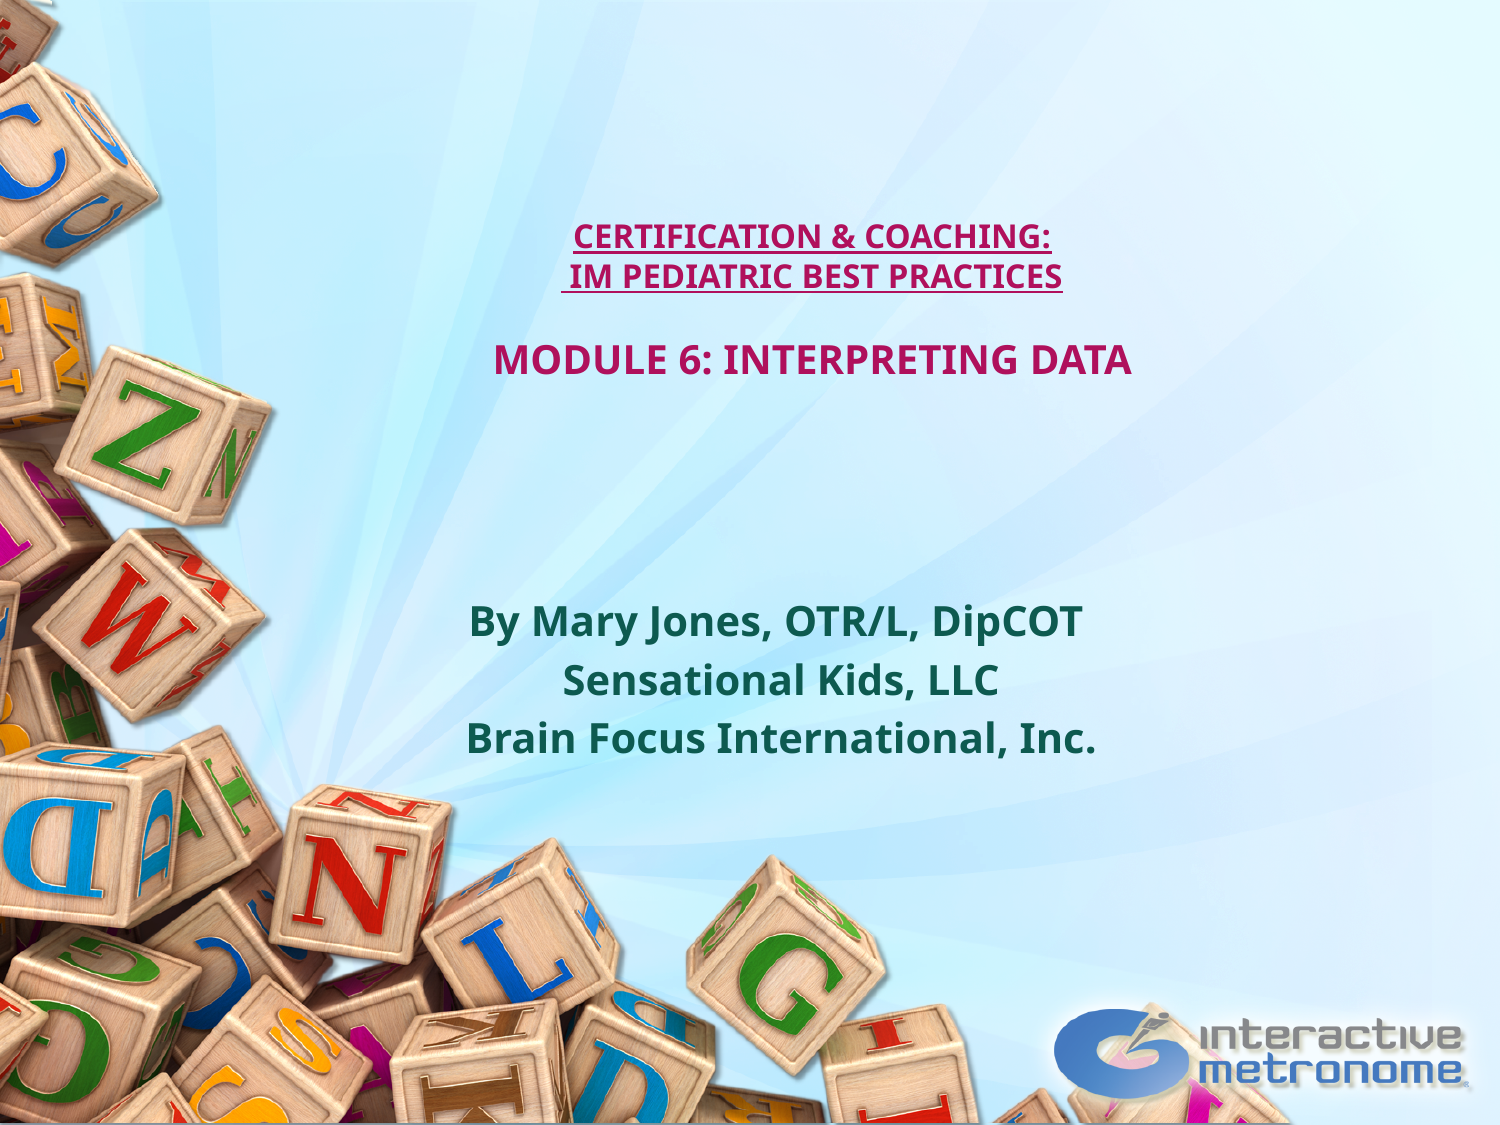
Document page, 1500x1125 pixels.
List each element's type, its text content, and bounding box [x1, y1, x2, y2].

title CERTIFICATION & COACHING: IM PEDIATRIC BEST PRACTICES MODULE 6: INTERPRETING DATA [212, 87, 1413, 393]
list By Mary Jones, OTR/L, DipCOT Sensational Kids, LLC Brain Focus International, Inc. [374, 587, 1188, 851]
picture [0, 0, 1500, 1125]
